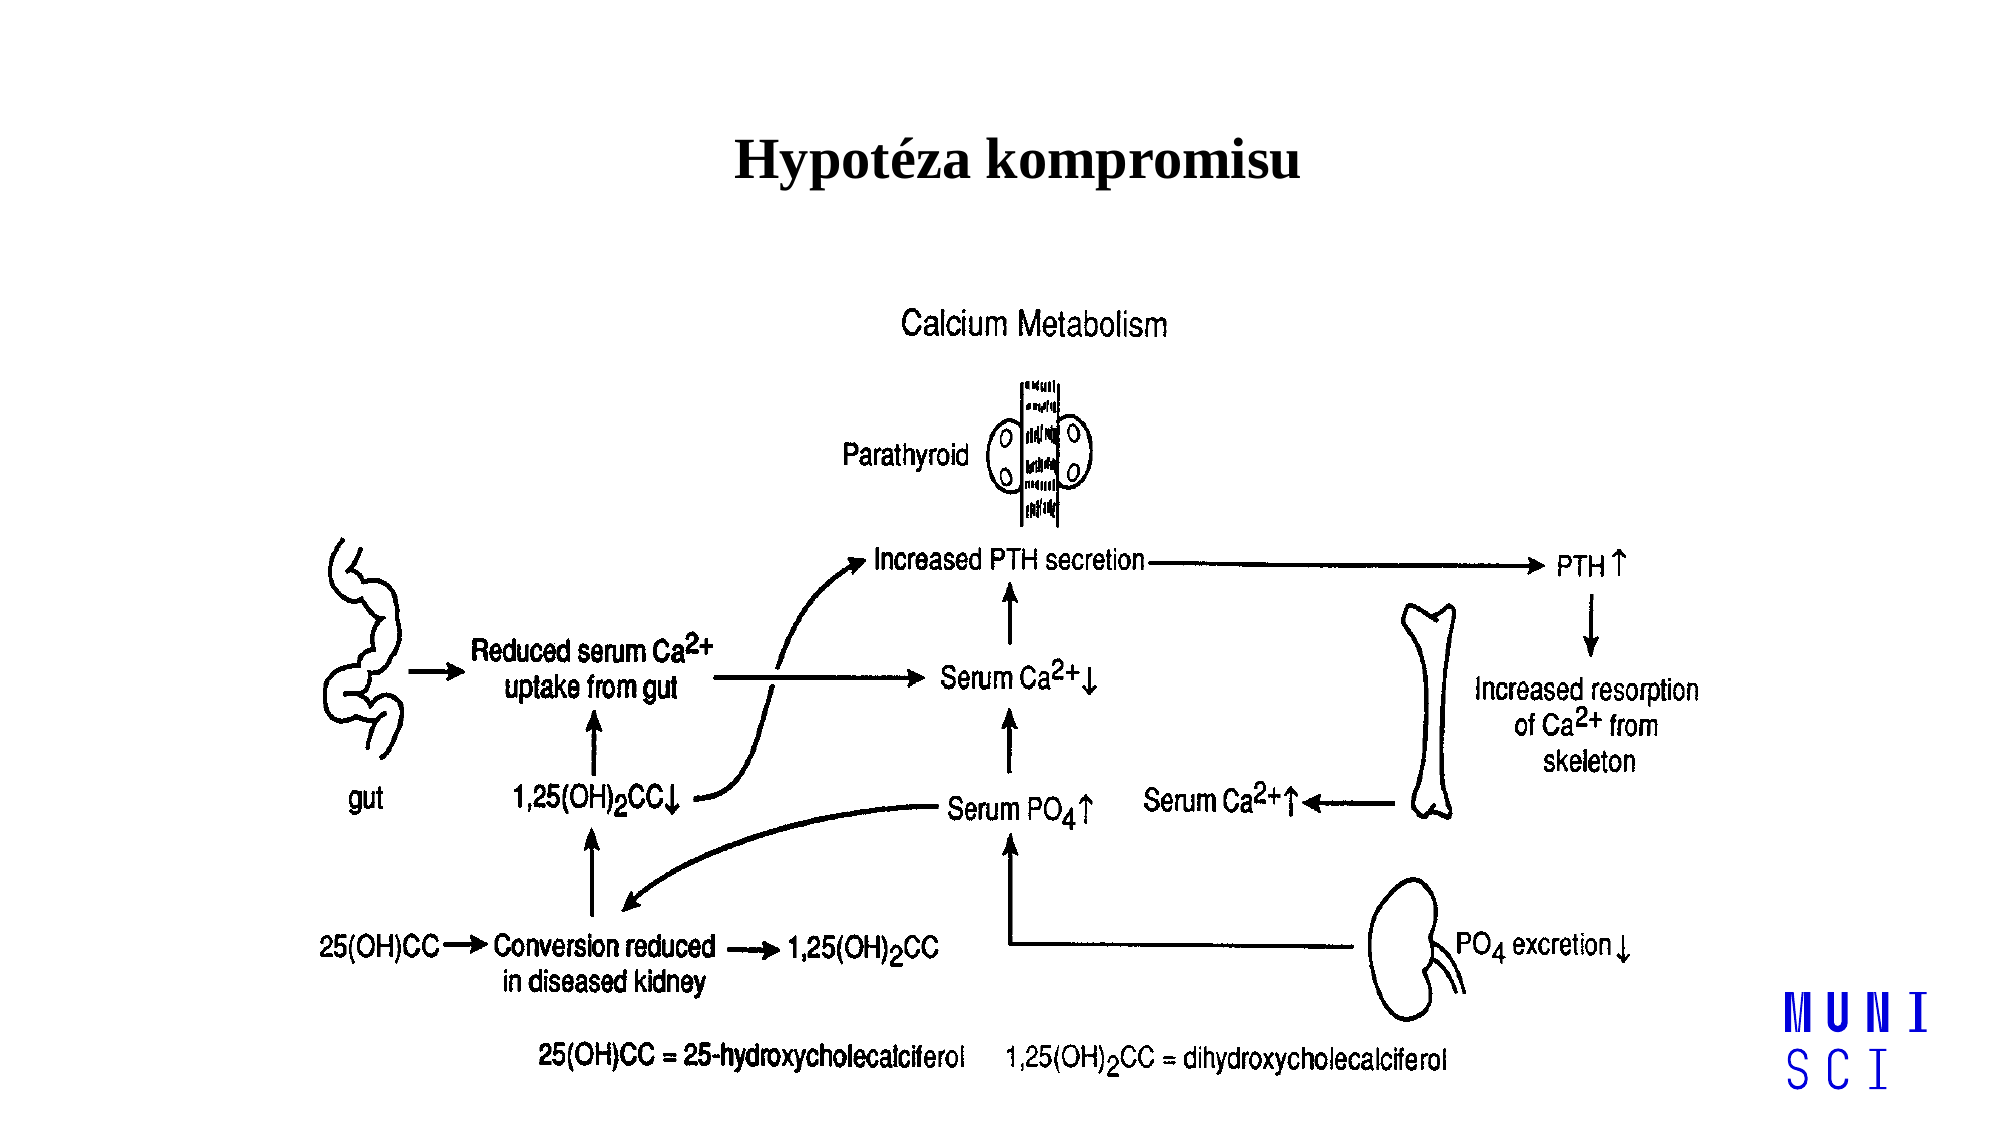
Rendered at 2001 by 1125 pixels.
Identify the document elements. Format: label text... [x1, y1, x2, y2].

text_box Hypotéza kompromisu [524, 112, 1513, 198]
picture [312, 287, 1713, 1088]
